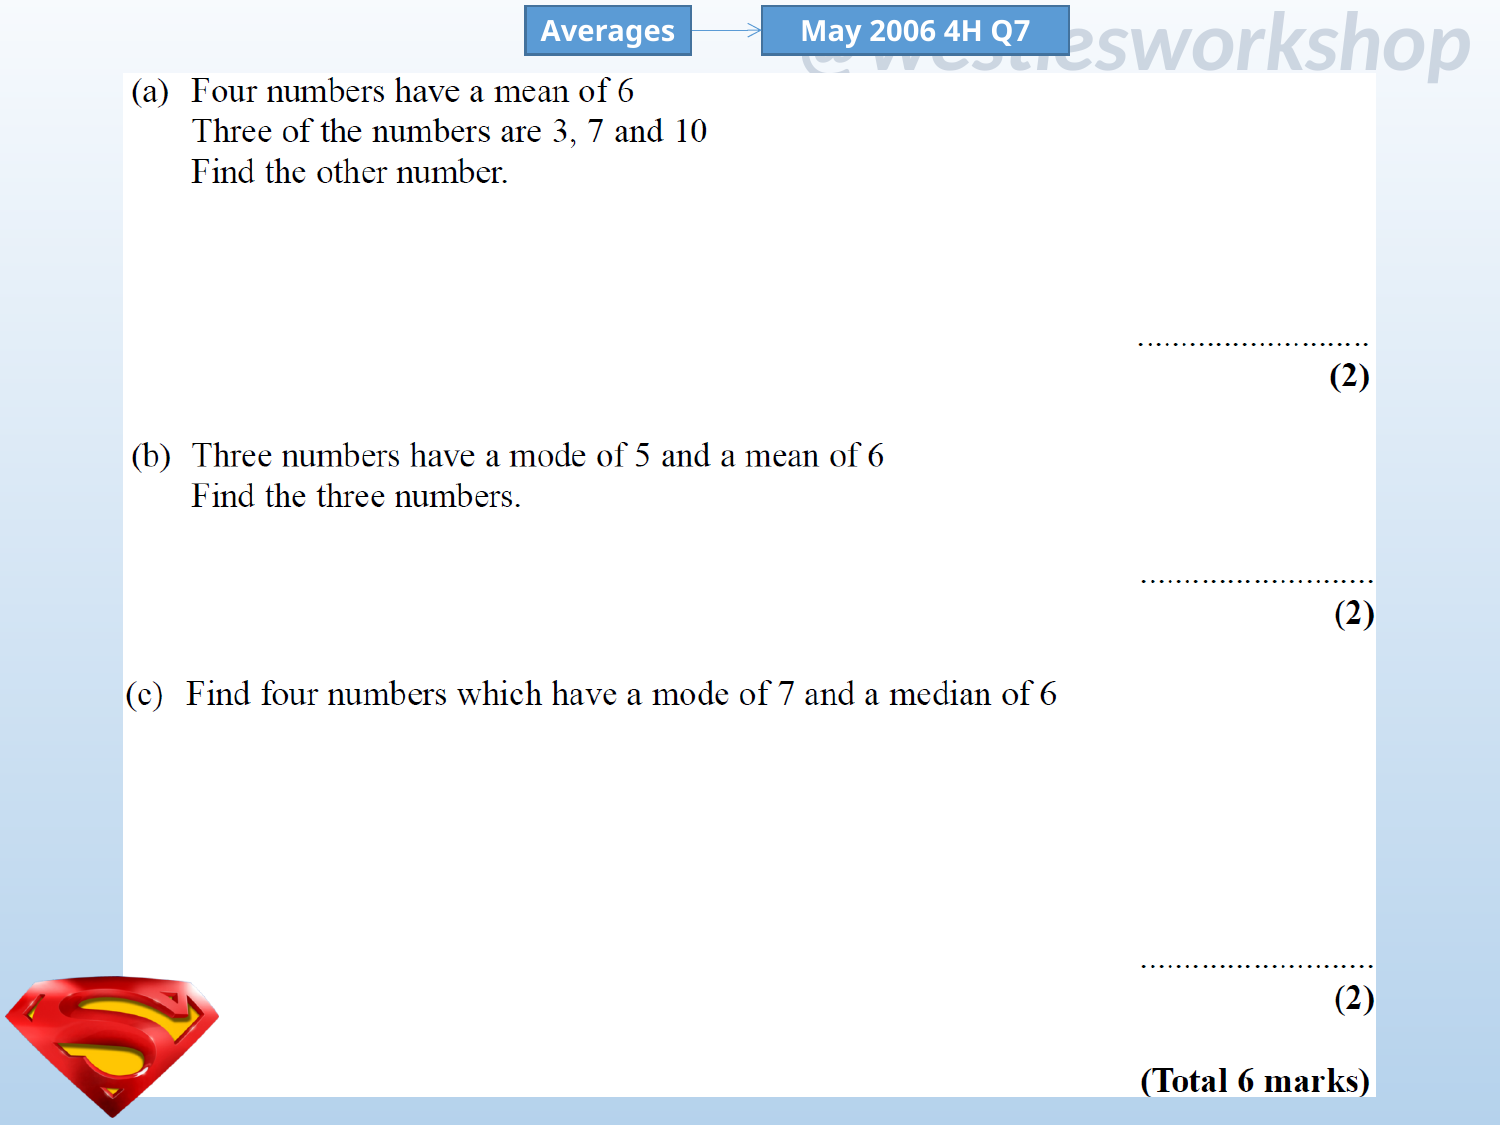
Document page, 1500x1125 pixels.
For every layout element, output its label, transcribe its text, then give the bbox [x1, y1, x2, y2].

text_box Averages [524, 5, 692, 56]
picture [5, 73, 1376, 1118]
text_box May 2006 4H Q7 [761, 5, 1070, 56]
